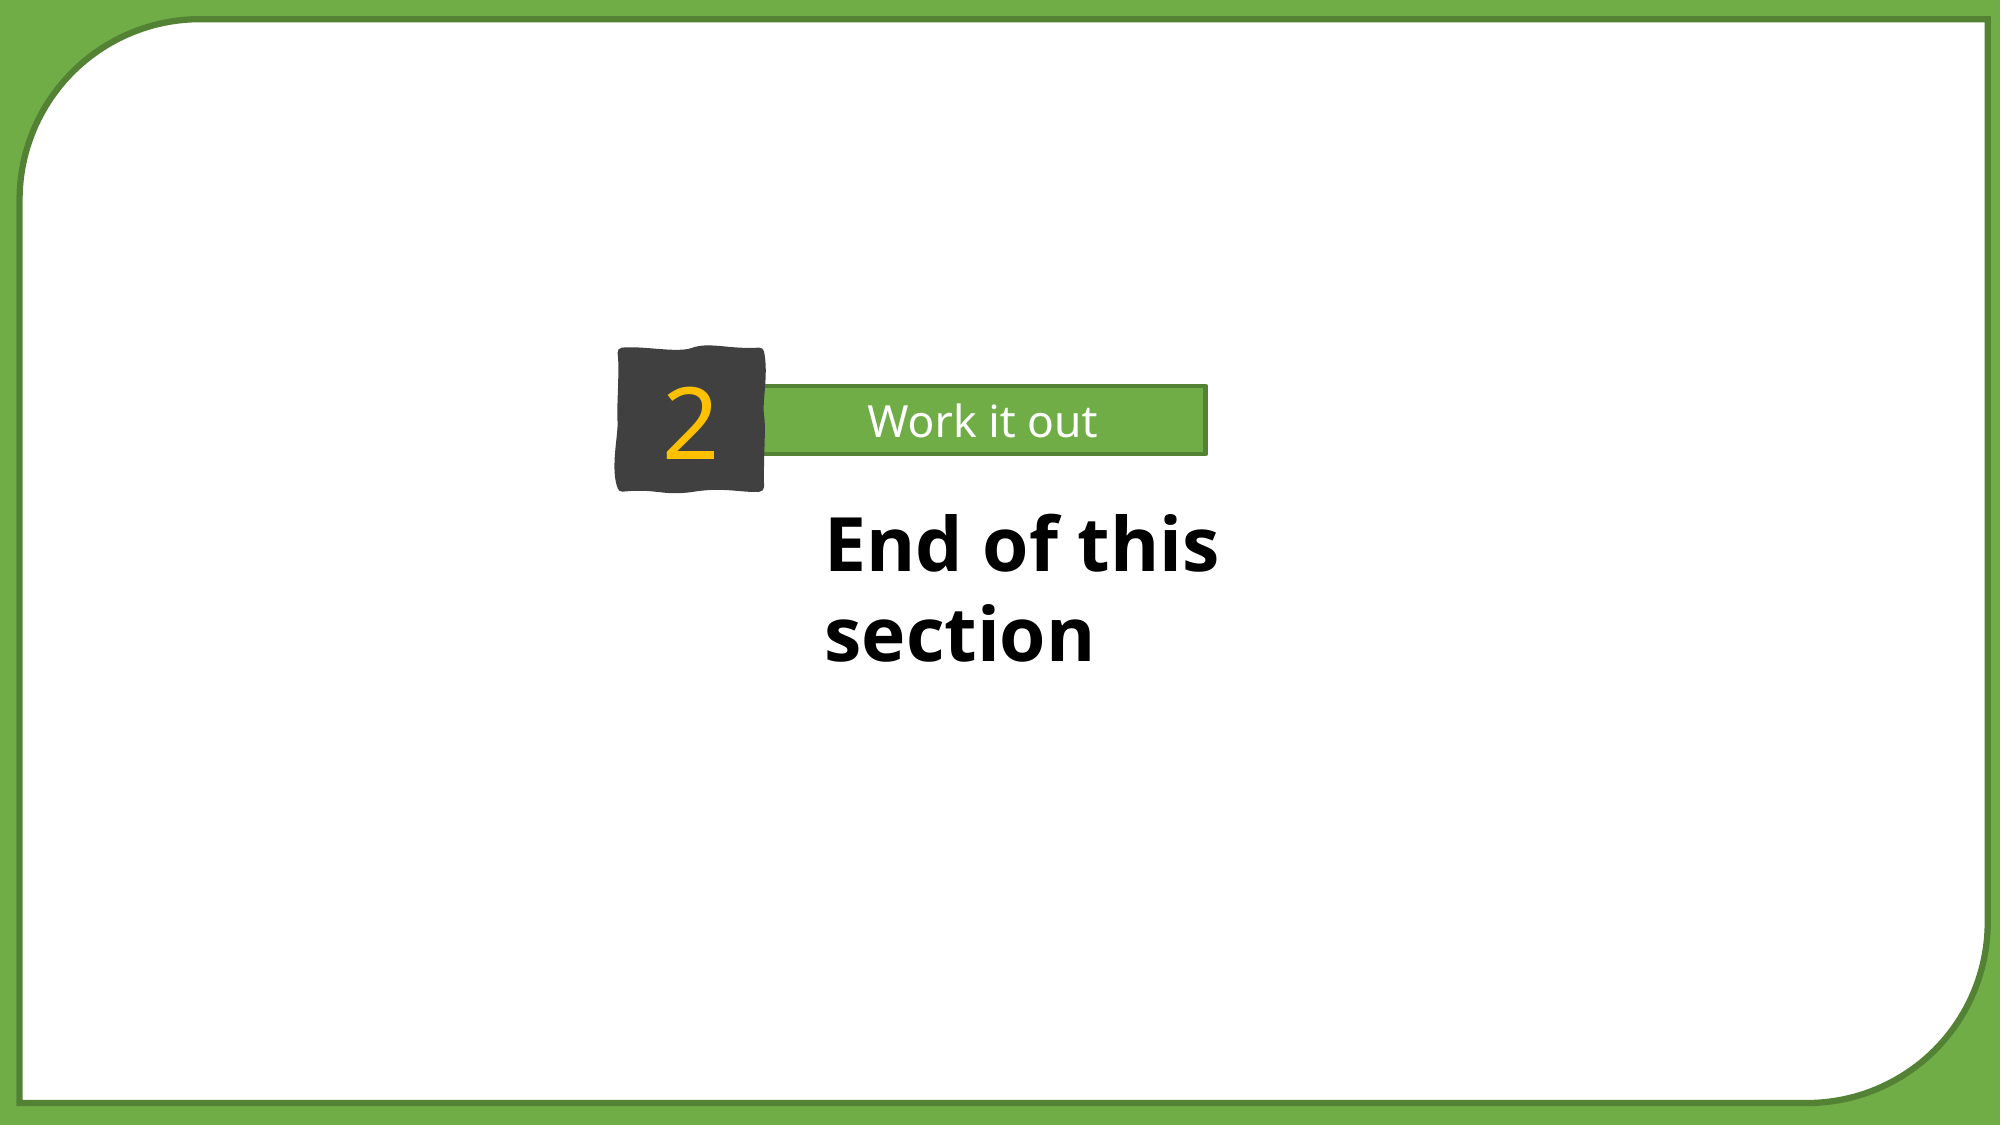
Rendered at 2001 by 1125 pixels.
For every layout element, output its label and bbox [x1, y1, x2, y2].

text_box [18, 18, 1989, 1105]
